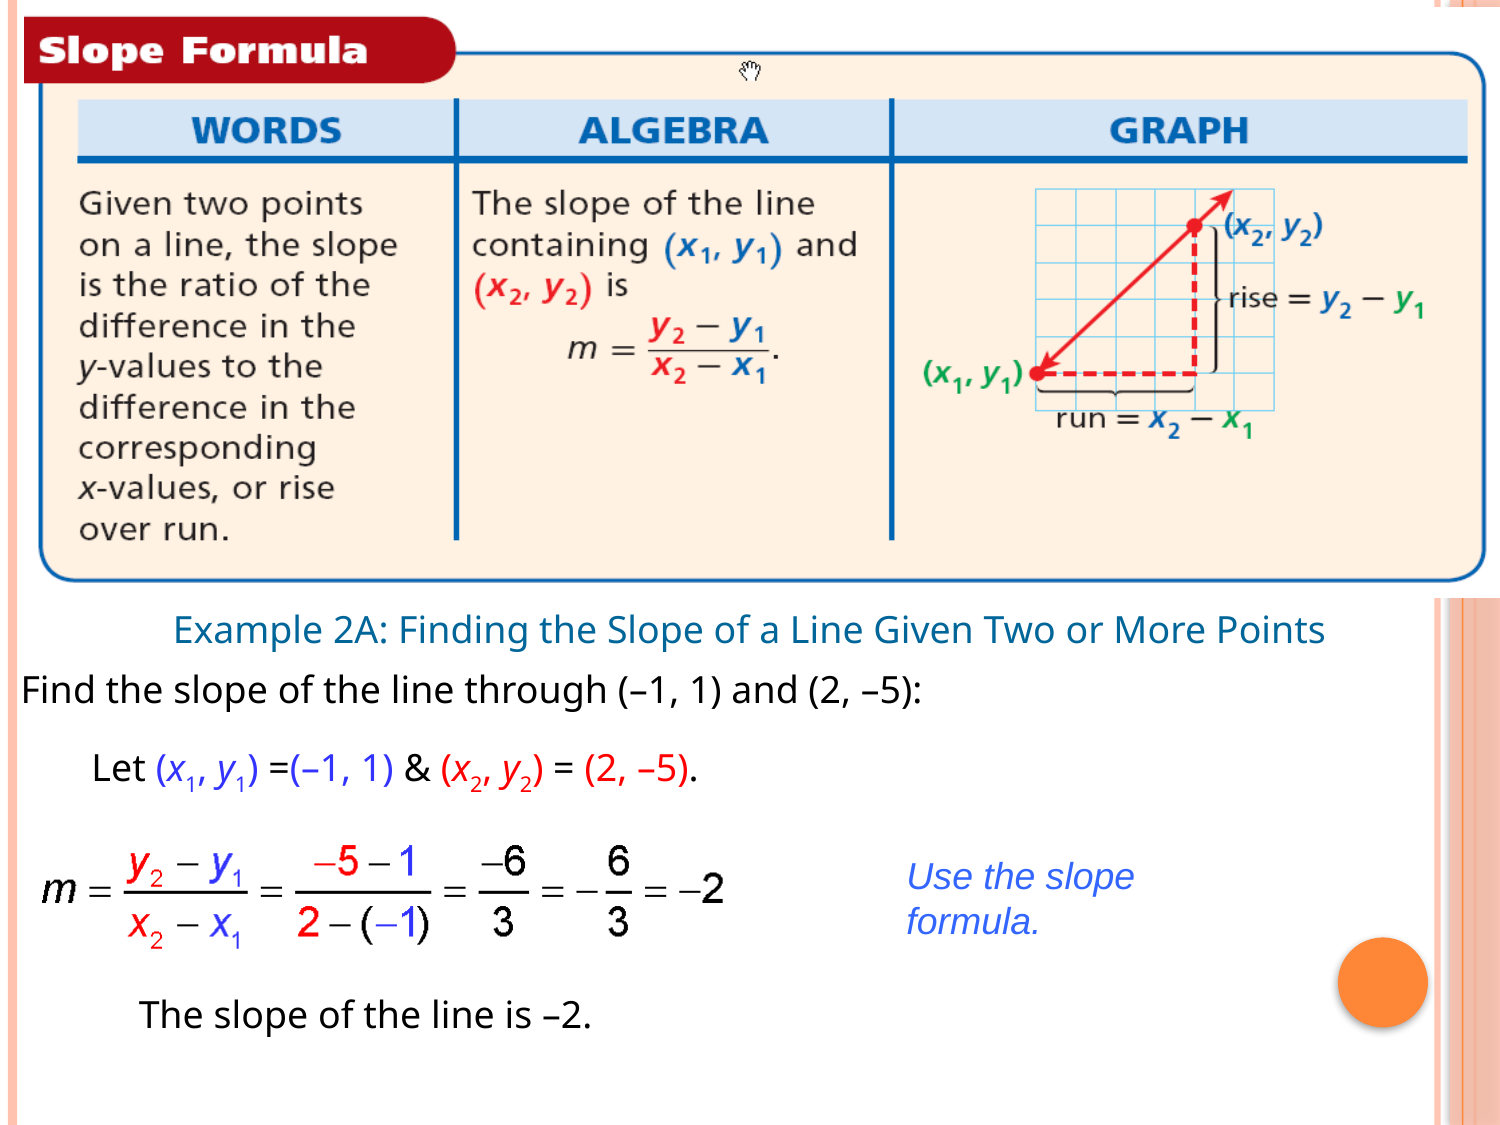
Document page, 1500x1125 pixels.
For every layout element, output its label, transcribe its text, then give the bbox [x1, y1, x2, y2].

text_box Let (x1, y1) =(–1, 1) & (x2, y2) = (2, –5). [76, 736, 833, 804]
text_box The slope of the line is –2. [123, 983, 874, 1044]
text_box Example 2A: Finding the Slope of a Line Given Two or More Points [0, 598, 1500, 658]
text_box Use the slope formula. [891, 844, 1230, 949]
picture [24, 6, 1500, 599]
text_box Find the slope of the line through (–1, 1) and (2, –5): [5, 658, 1406, 719]
picture [36, 839, 763, 965]
